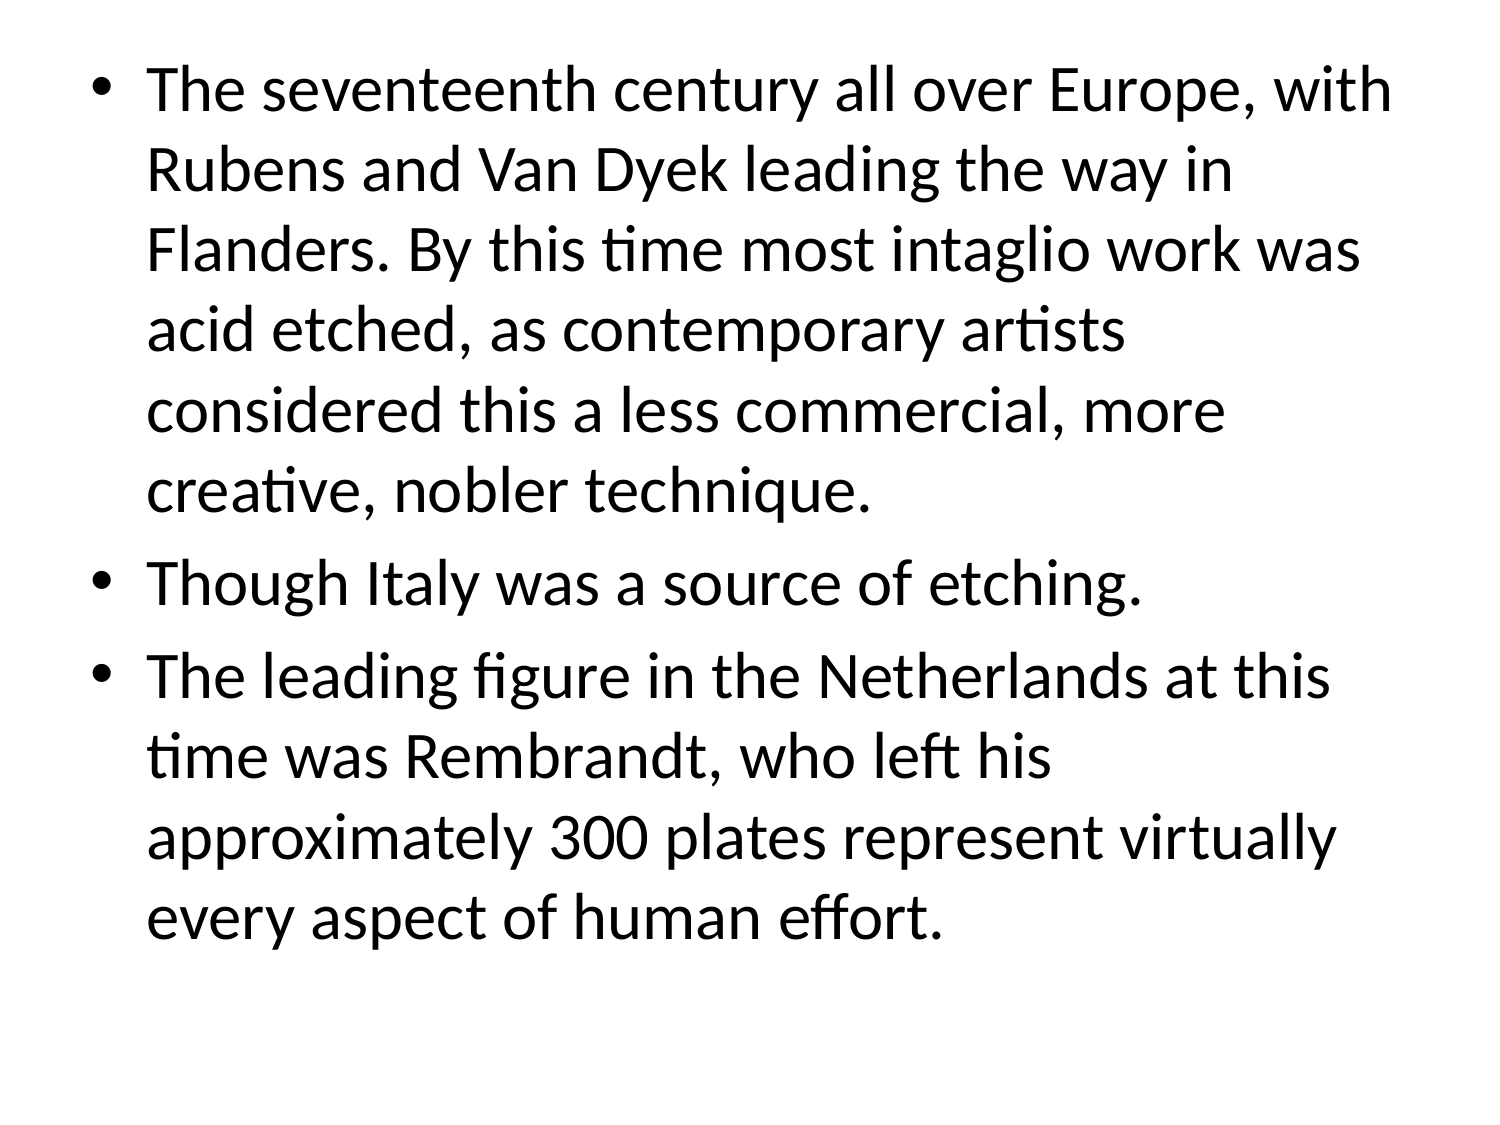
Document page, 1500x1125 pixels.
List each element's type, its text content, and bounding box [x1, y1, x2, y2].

list The seventeenth century all over Europe, with Rubens and Van Dyek leading the way in Flanders. By this time most intaglio work was acid etched, as contemporary artists considered this a less commercial, more creative, nobler technique. Though Italy was a source of etching. The leading figure in the Netherlands at this time was Rembrandt, who left his approximately 300 plates represent virtually every aspect of human effort. [75, 37, 1425, 1005]
